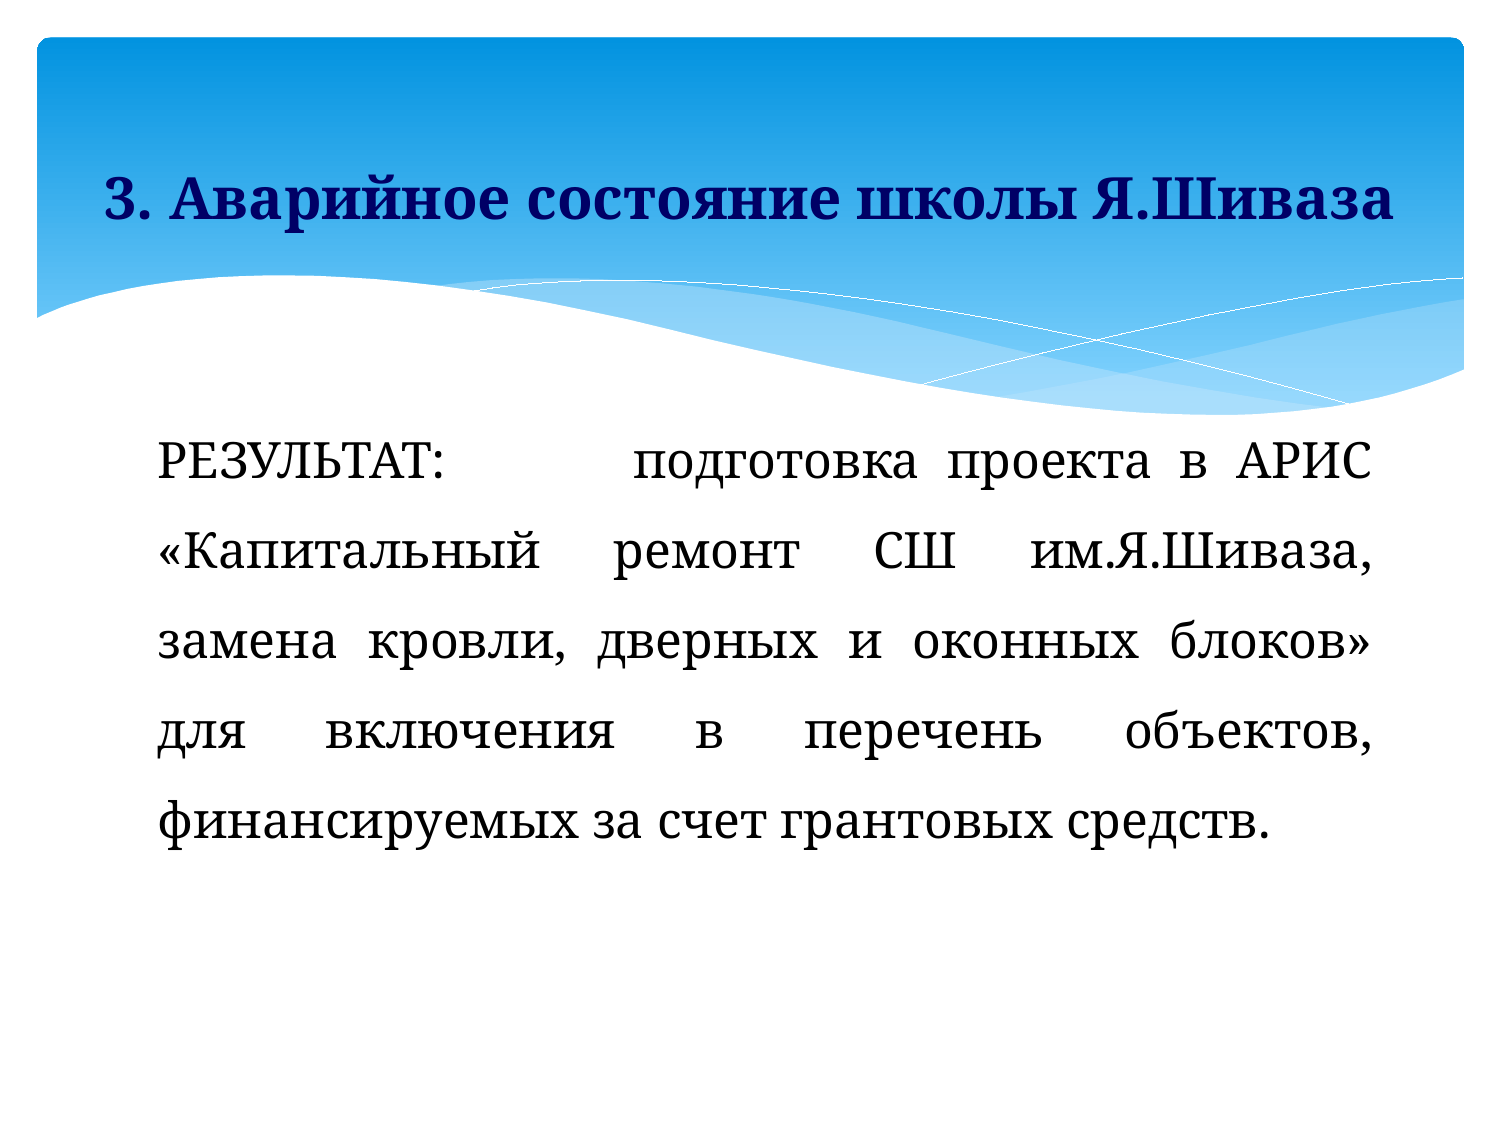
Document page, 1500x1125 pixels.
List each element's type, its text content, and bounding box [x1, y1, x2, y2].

text_box РЕЗУЛЬТАТ: подготовка проекта в АРИС «Капитальный ремонт СШ им.Я.Шиваза, замена кровли, дверных и оконных блоков» для включения в перечень объектов, финансируемых за счет грантовых средств. [143, 391, 1388, 957]
title 3. Аварийное состояние школы Я.Шиваза [75, 113, 1425, 338]
